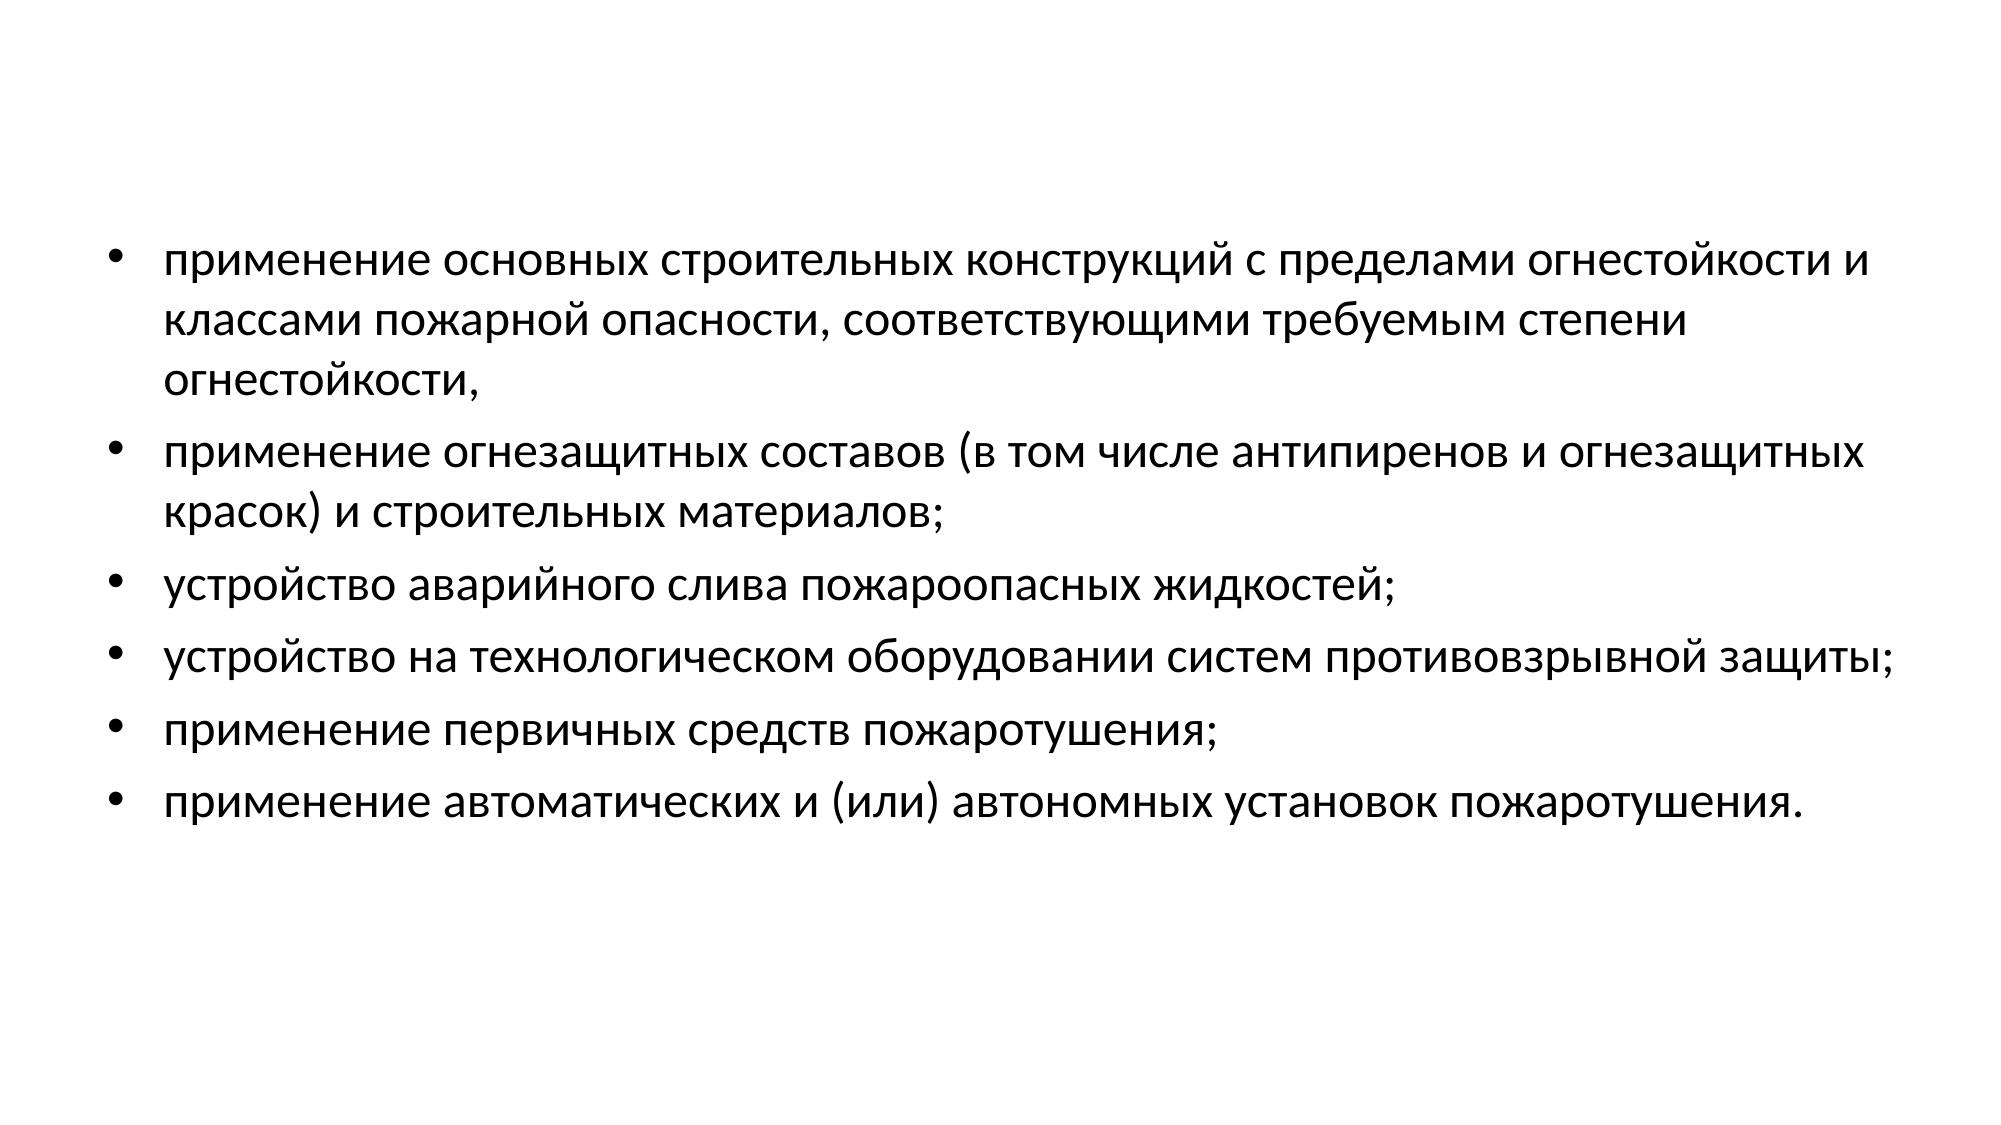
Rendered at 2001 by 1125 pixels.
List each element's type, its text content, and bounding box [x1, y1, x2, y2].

text_box применение основных строительных конструкций с пределами огнестойкости и классами пожарной опасности, соответствующими требуемым степени огнестойкости, применение огнезащитных составов (в том числе антипиренов и огнезащитных красок) и строительных материалов; устройство аварийного слива пожароопасных жидкостей; устройство на технологическом оборудовании систем противовзрывной защиты; применение первичных средств пожаротушения; применение автоматических и (или) автономных установок пожаротушения. [92, 217, 1913, 896]
